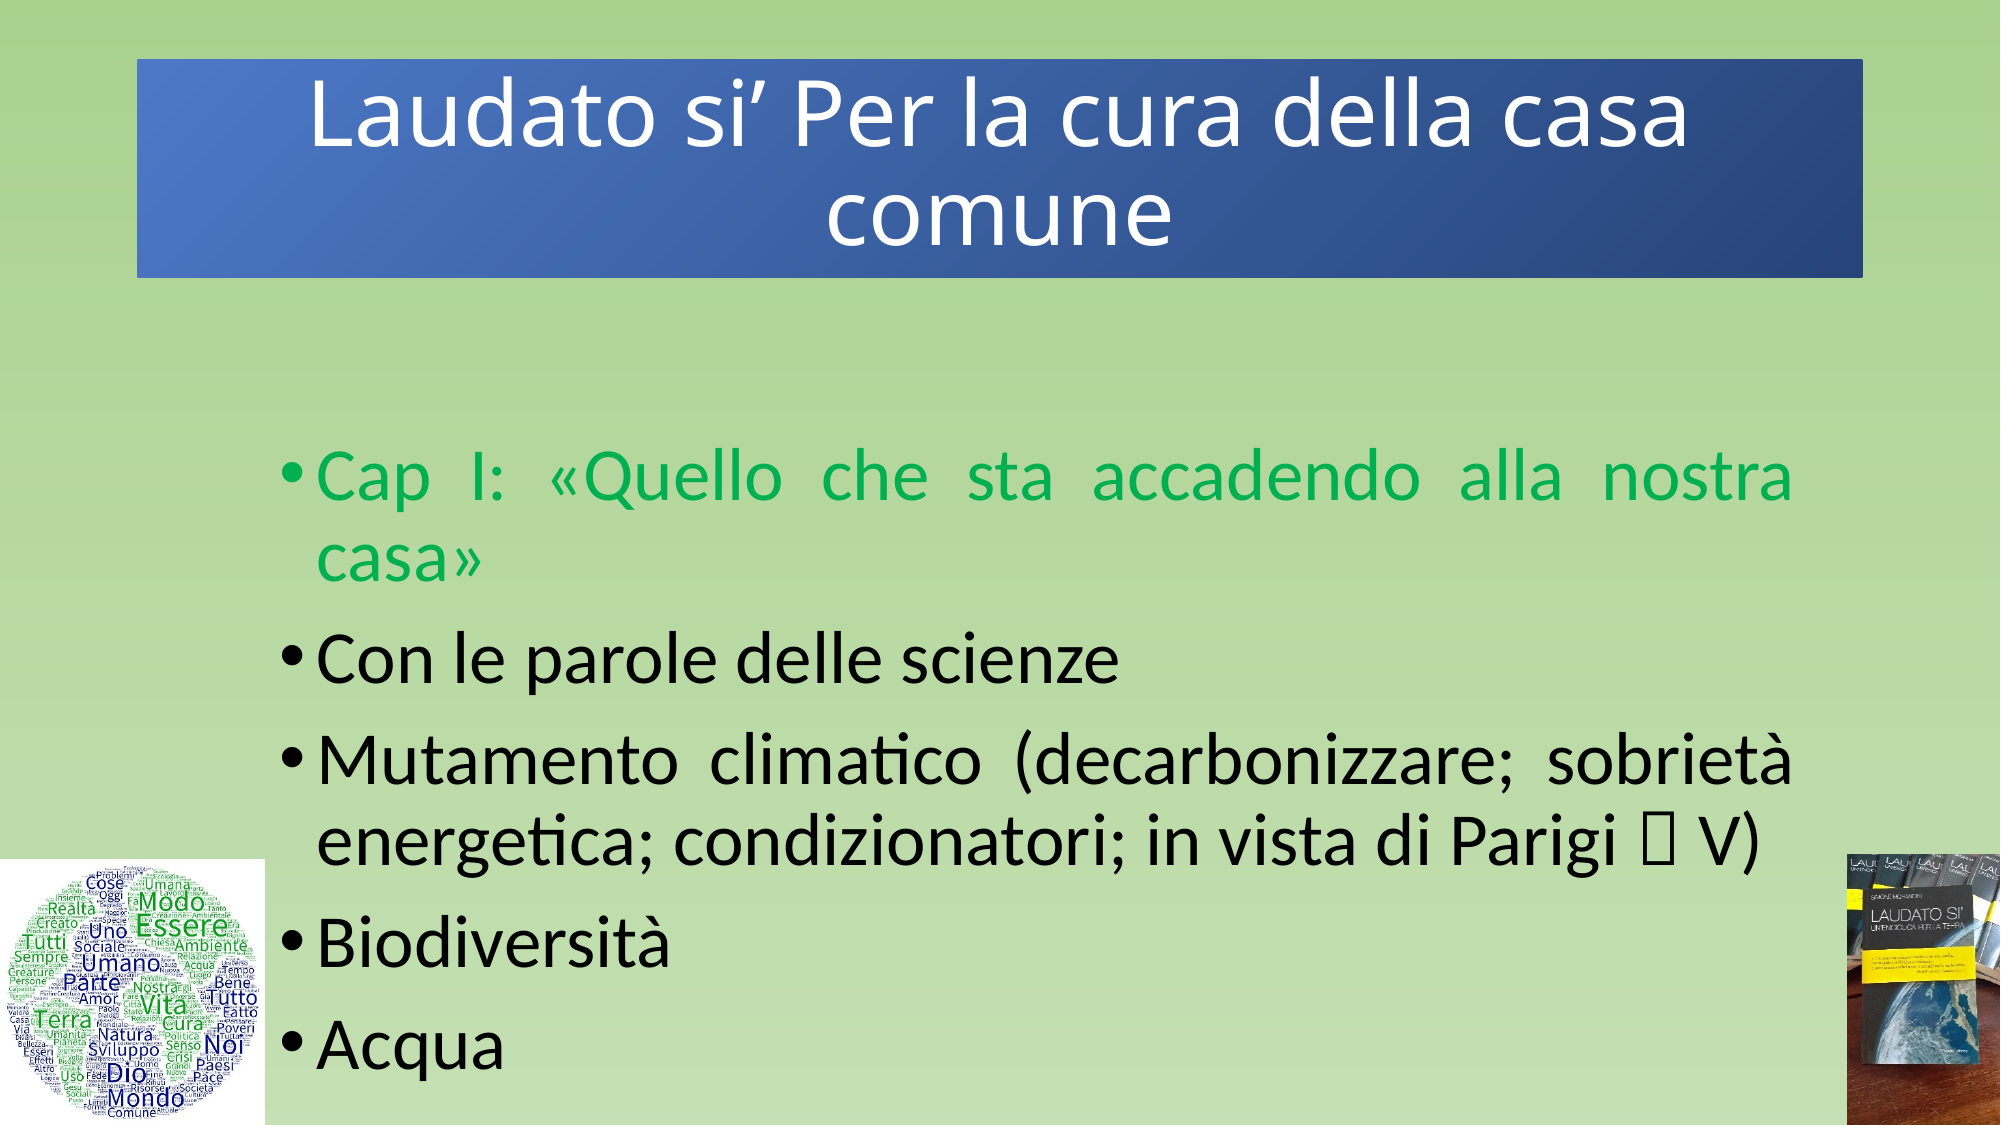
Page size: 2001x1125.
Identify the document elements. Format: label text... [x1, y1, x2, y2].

picture [1847, 854, 2000, 1125]
picture [0, 859, 265, 1125]
text_box Laudato si’ Per la cura della casa comune [137, 59, 1863, 278]
list Cap I: «Quello che sta accadendo alla nostra casa» Con le parole delle scienze Mutamento climatico (decarbonizzare; sobrietà energetica; condizionatori; in vista di Parigi  V) Biodiversità Acqua [264, 428, 1811, 1125]
